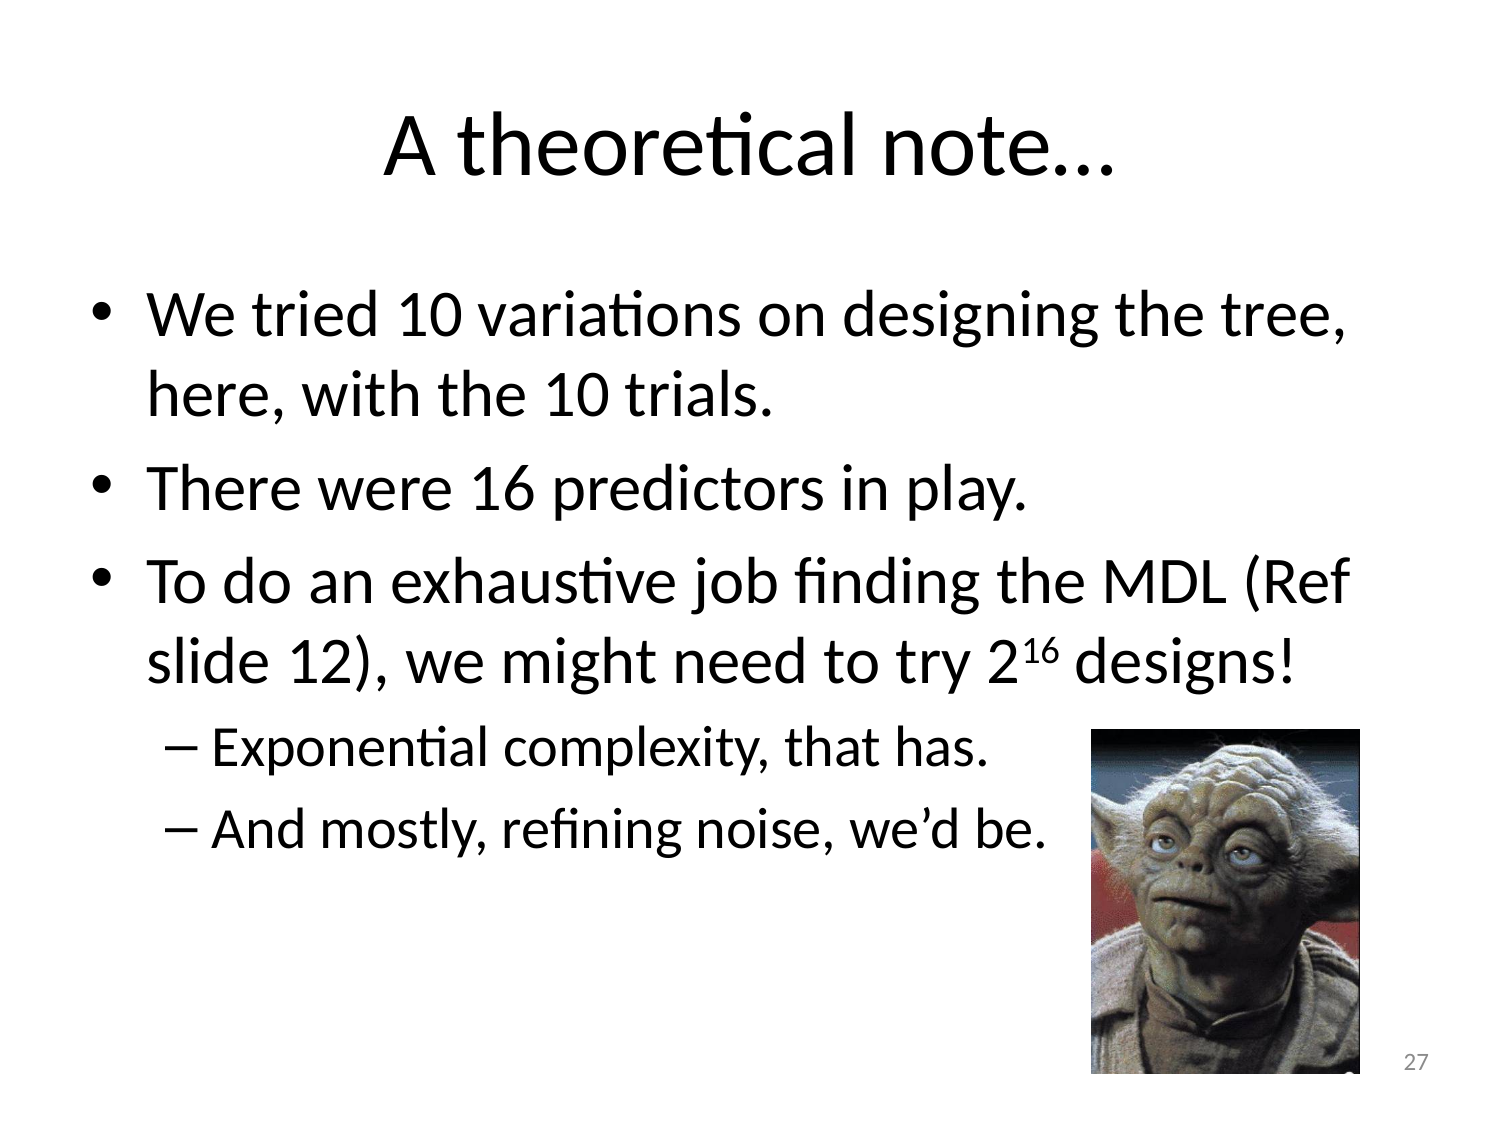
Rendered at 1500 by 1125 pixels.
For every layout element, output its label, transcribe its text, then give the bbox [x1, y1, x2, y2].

list We tried 10 variations on designing the tree, here, with the 10 trials. There were 16 predictors in play. To do an exhaustive job finding the MDL (Ref slide 12), we might need to try 216 designs! Exponential complexity, that has. And mostly, refining noise, we’d be. [75, 262, 1425, 1005]
picture [1091, 728, 1360, 1075]
title A theoretical note… [75, 45, 1425, 233]
